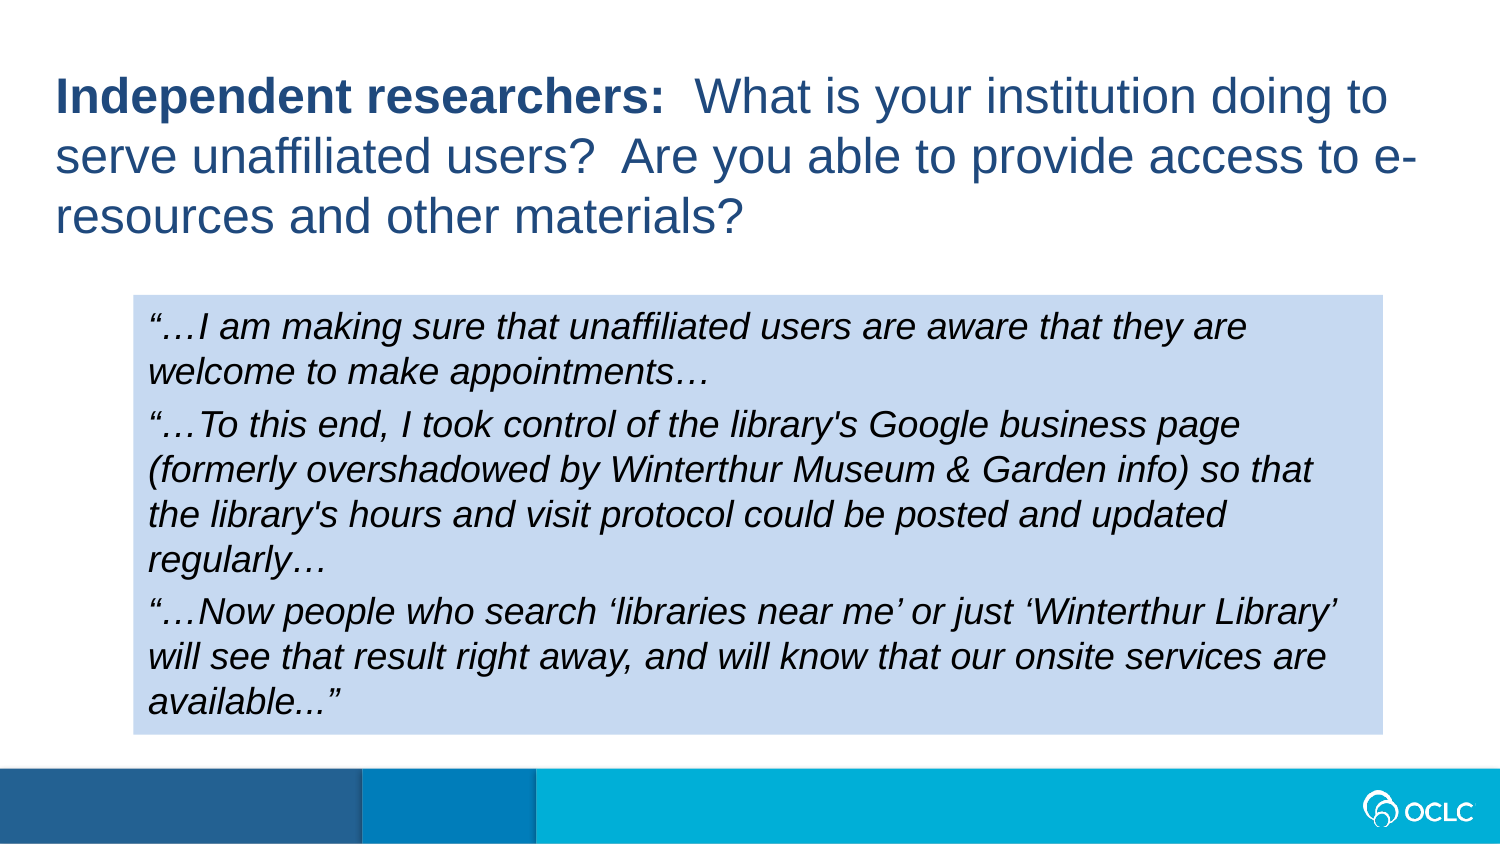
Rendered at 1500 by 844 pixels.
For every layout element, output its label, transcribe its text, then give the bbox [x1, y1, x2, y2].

list Independent researchers: What is your institution doing to serve unaffiliated users? Are you able to provide access to e-resources and other materials? [40, 56, 1467, 248]
list “…I am making sure that unaffiliated users are aware that they are welcome to make appointments… “…To this end, I took control of the library's Google business page (formerly overshadowed by Winterthur Museum & Garden info) so that the library's hours and visit protocol could be posted and updated regularly… “…Now people who search ‘libraries near me’ or just ‘Winterthur Library’ will see that result right away, and will know that our onsite services are available...” [133, 294, 1383, 735]
